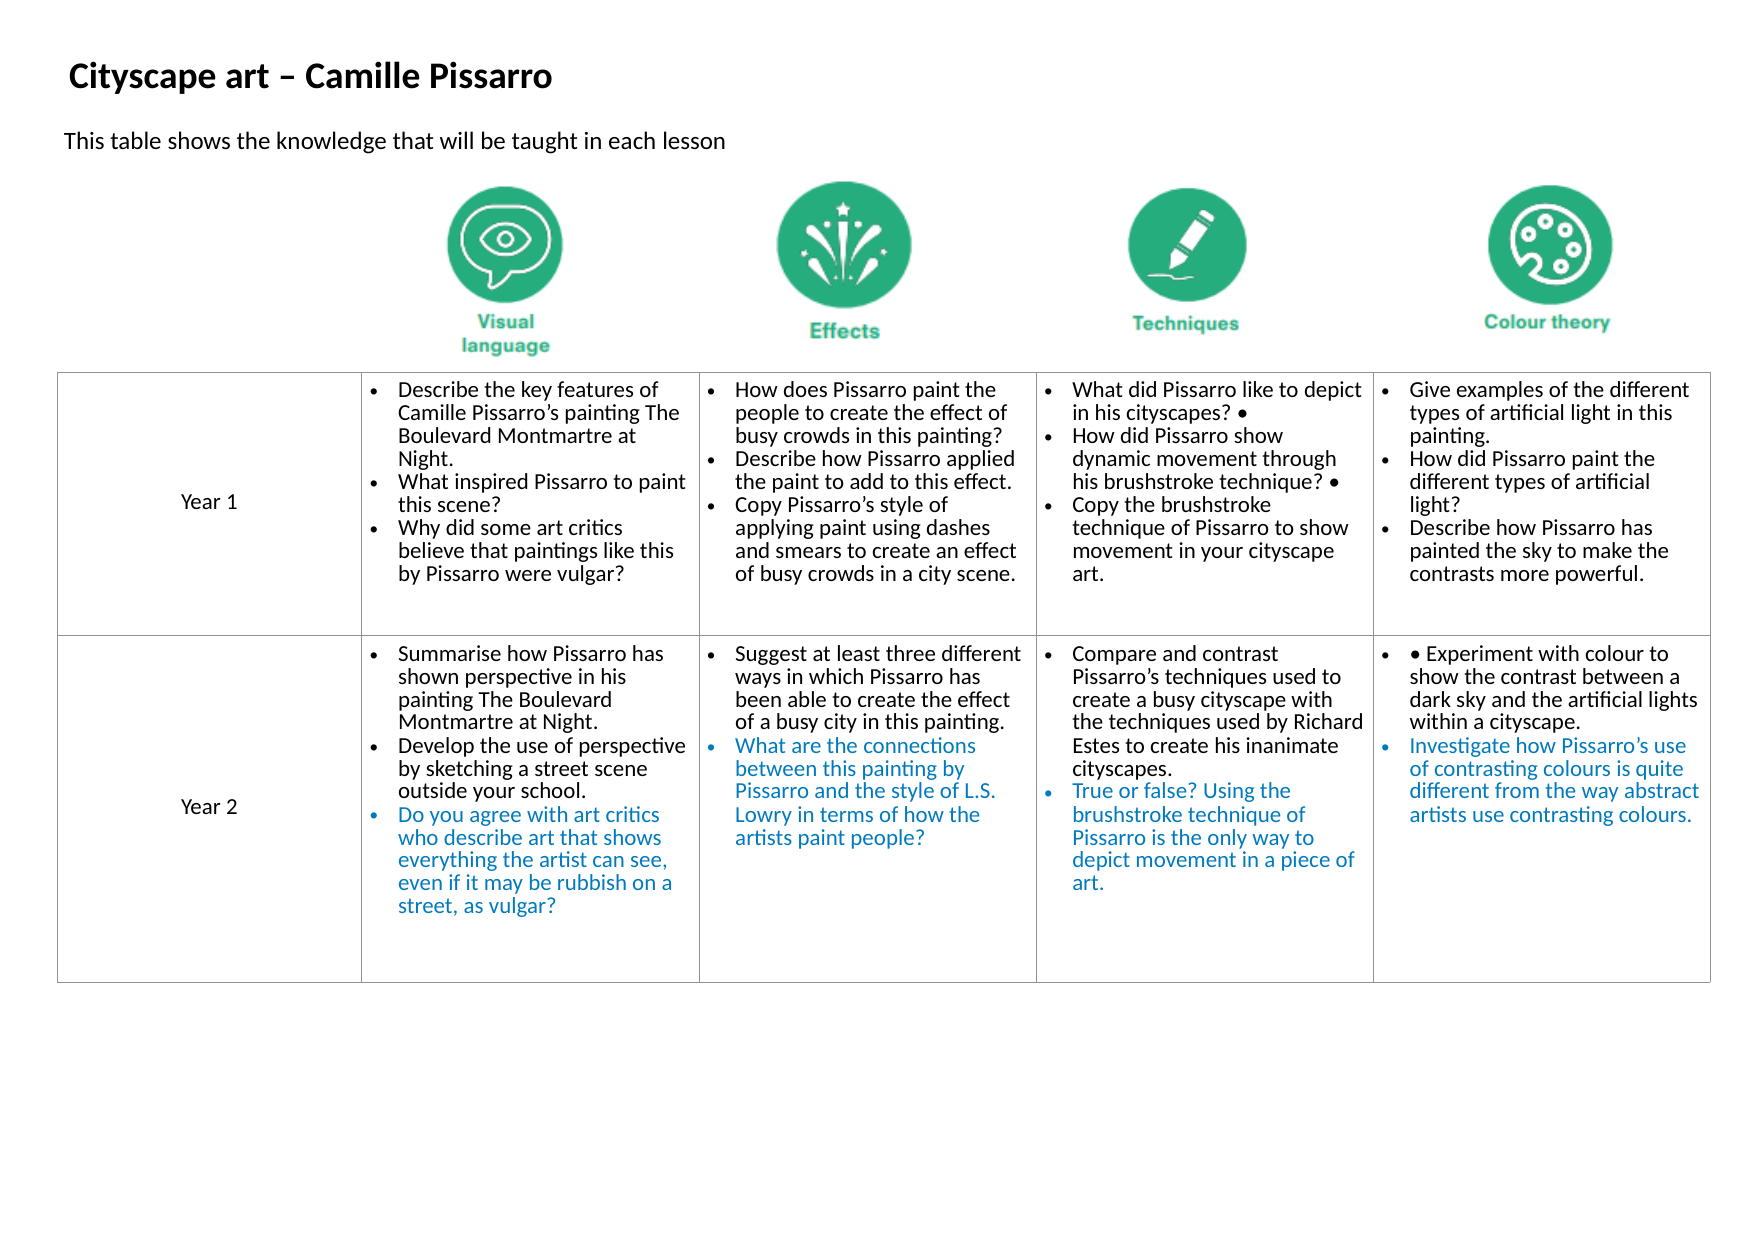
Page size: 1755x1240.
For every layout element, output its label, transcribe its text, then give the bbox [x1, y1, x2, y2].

table_header What did Pissarro like to depict in his cityscapes? • How did Pissarro show dynamic movement through his brushstroke technique? • Copy the brushstroke technique of Pissarro to show movement in your cityscape art. [1037, 373, 1373, 635]
table_cell • Experiment with colour to show the contrast between a dark sky and the artificial lights within a cityscape. Investigate how Pissarro’s use of contrasting colours is quite different from the way abstract artists use contrasting colours. [1374, 636, 1710, 982]
text_box This table shows the knowledge that will be taught in each lesson [57, 117, 1623, 161]
table_header Year 1 [58, 373, 361, 635]
picture [445, 179, 573, 371]
table_header Give examples of the different types of artificial light in this painting. How did Pissarro paint the different types of artificial light? Describe how Pissarro has painted the sky to make the contrasts more powerful. [1374, 373, 1710, 635]
picture [1484, 183, 1623, 346]
table_header How does Pissarro paint the people to create the effect of busy crowds in this painting? Describe how Pissarro applied the paint to add to this effect. Copy Pissarro’s style of applying paint using dashes and smears to create an effect of busy crowds in a city scene. [700, 373, 1036, 635]
table_cell Compare and contrast Pissarro’s techniques used to create a busy cityscape with the techniques used by Richard Estes to create his inanimate cityscapes. True or false? Using the brushstroke technique of Pissarro is the only way to depict movement in a piece of art. [1037, 636, 1373, 982]
picture [1122, 179, 1258, 346]
table_cell Year 2 [58, 636, 361, 982]
table_header Describe the key features of Camille Pissarro’s painting The Boulevard Montmartre at Night. What inspired Pissarro to paint this scene? Why did some art critics believe that paintings like this by Pissarro were vulgar? [362, 373, 699, 635]
table_cell Suggest at least three different ways in which Pissarro has been able to create the effect of a busy city in this painting. What are the connections between this painting by Pissarro and the style of L.S. Lowry in terms of how the artists paint people? [700, 636, 1036, 982]
text_box Cityscape art – Camille Pissarro [62, 44, 840, 103]
table_cell Summarise how Pissarro has shown perspective in his painting The Boulevard Montmartre at Night. Develop the use of perspective by sketching a street scene outside your school. Do you agree with art critics who describe art that shows everything the artist can see, even if it may be rubbish on a street, as vulgar? [362, 636, 699, 982]
picture [774, 175, 921, 357]
